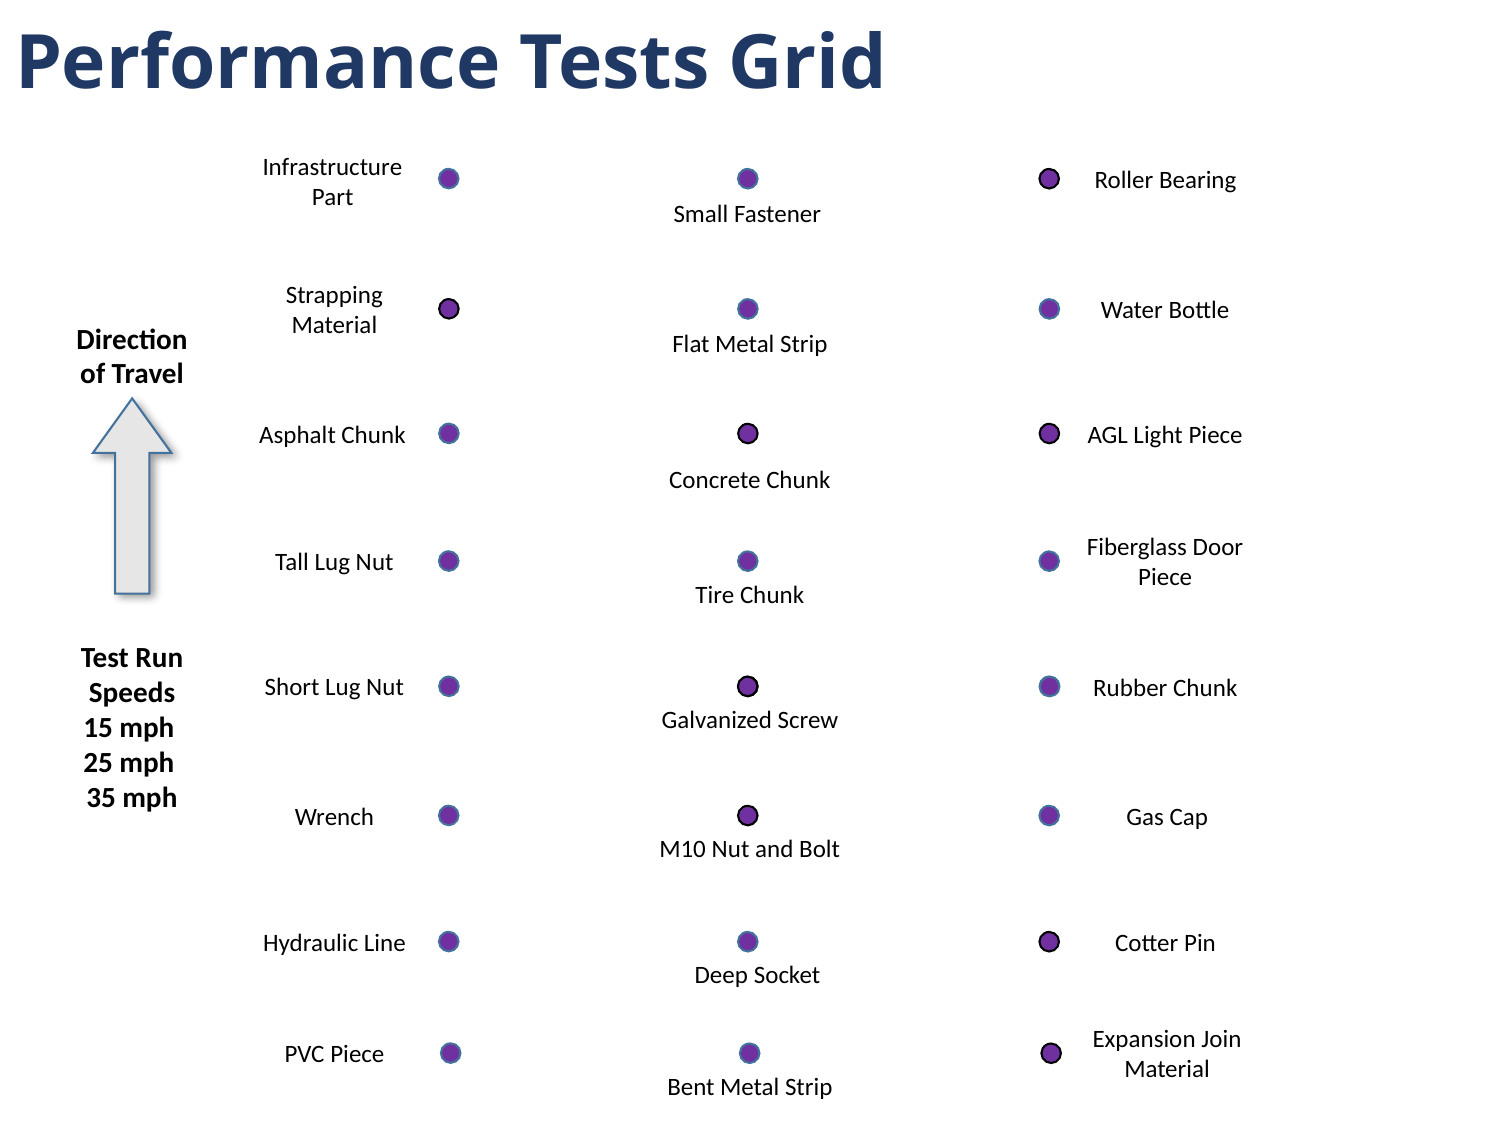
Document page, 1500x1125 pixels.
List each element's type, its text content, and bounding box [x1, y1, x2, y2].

text_box Asphalt Chunk [226, 410, 439, 456]
text_box [1038, 298, 1058, 320]
text_box [738, 1042, 761, 1062]
text_box [737, 422, 759, 445]
text_box Infrastructure Part [226, 143, 439, 219]
text_box [441, 930, 460, 953]
text_box M10 Nut and Bolt [643, 825, 857, 871]
text_box [736, 930, 759, 951]
text_box Test Run Speeds 15 mph 25 mph 35 mph [36, 631, 228, 821]
text_box [1038, 675, 1058, 698]
text_box [736, 167, 759, 190]
text_box PVC Piece [228, 1030, 441, 1076]
text_box [737, 298, 759, 319]
text_box Galvanized Screw [643, 696, 857, 741]
text_box Cotter Pin [1059, 919, 1273, 964]
text_box [90, 398, 174, 595]
text_box [441, 550, 460, 572]
text_box [1038, 167, 1059, 190]
text_box Expansion Join Material [1060, 1015, 1274, 1090]
text_box [736, 675, 759, 696]
text_box [441, 298, 460, 320]
text_box [441, 675, 460, 698]
title Performance Tests Grid [0, 0, 1155, 129]
text_box Bent Metal Strip [643, 1062, 857, 1108]
text_box Fiberglass Door Piece [1058, 523, 1272, 598]
text_box Strapping Material [228, 271, 441, 346]
text_box Short Lug Nut [228, 663, 441, 709]
text_box Concrete Chunk [643, 456, 857, 501]
text_box [441, 1042, 462, 1064]
text_box Water Bottle [1058, 286, 1272, 331]
text_box [439, 167, 460, 190]
text_box [1038, 930, 1059, 953]
text_box AGL Light Piece [1058, 410, 1272, 456]
text_box Tall Lug Nut [228, 538, 441, 583]
text_box Rubber Chunk [1058, 663, 1272, 709]
text_box [736, 804, 759, 825]
text_box [441, 804, 460, 827]
text_box Small Fastener [641, 190, 854, 236]
text_box Hydraulic Line [228, 919, 441, 964]
text_box Wrench [228, 792, 441, 838]
text_box [1040, 1042, 1060, 1065]
text_box [1038, 550, 1058, 573]
text_box [439, 422, 460, 445]
text_box Deep Socket [651, 951, 864, 997]
text_box Gas Cap [1060, 792, 1274, 838]
text_box [1038, 804, 1060, 827]
text_box Flat Metal Strip [643, 319, 857, 365]
text_box Tire Chunk [643, 570, 857, 616]
text_box Roller Bearing [1059, 156, 1273, 202]
text_box [736, 550, 759, 570]
text_box Direction of Travel [52, 312, 212, 398]
text_box [1038, 422, 1058, 445]
